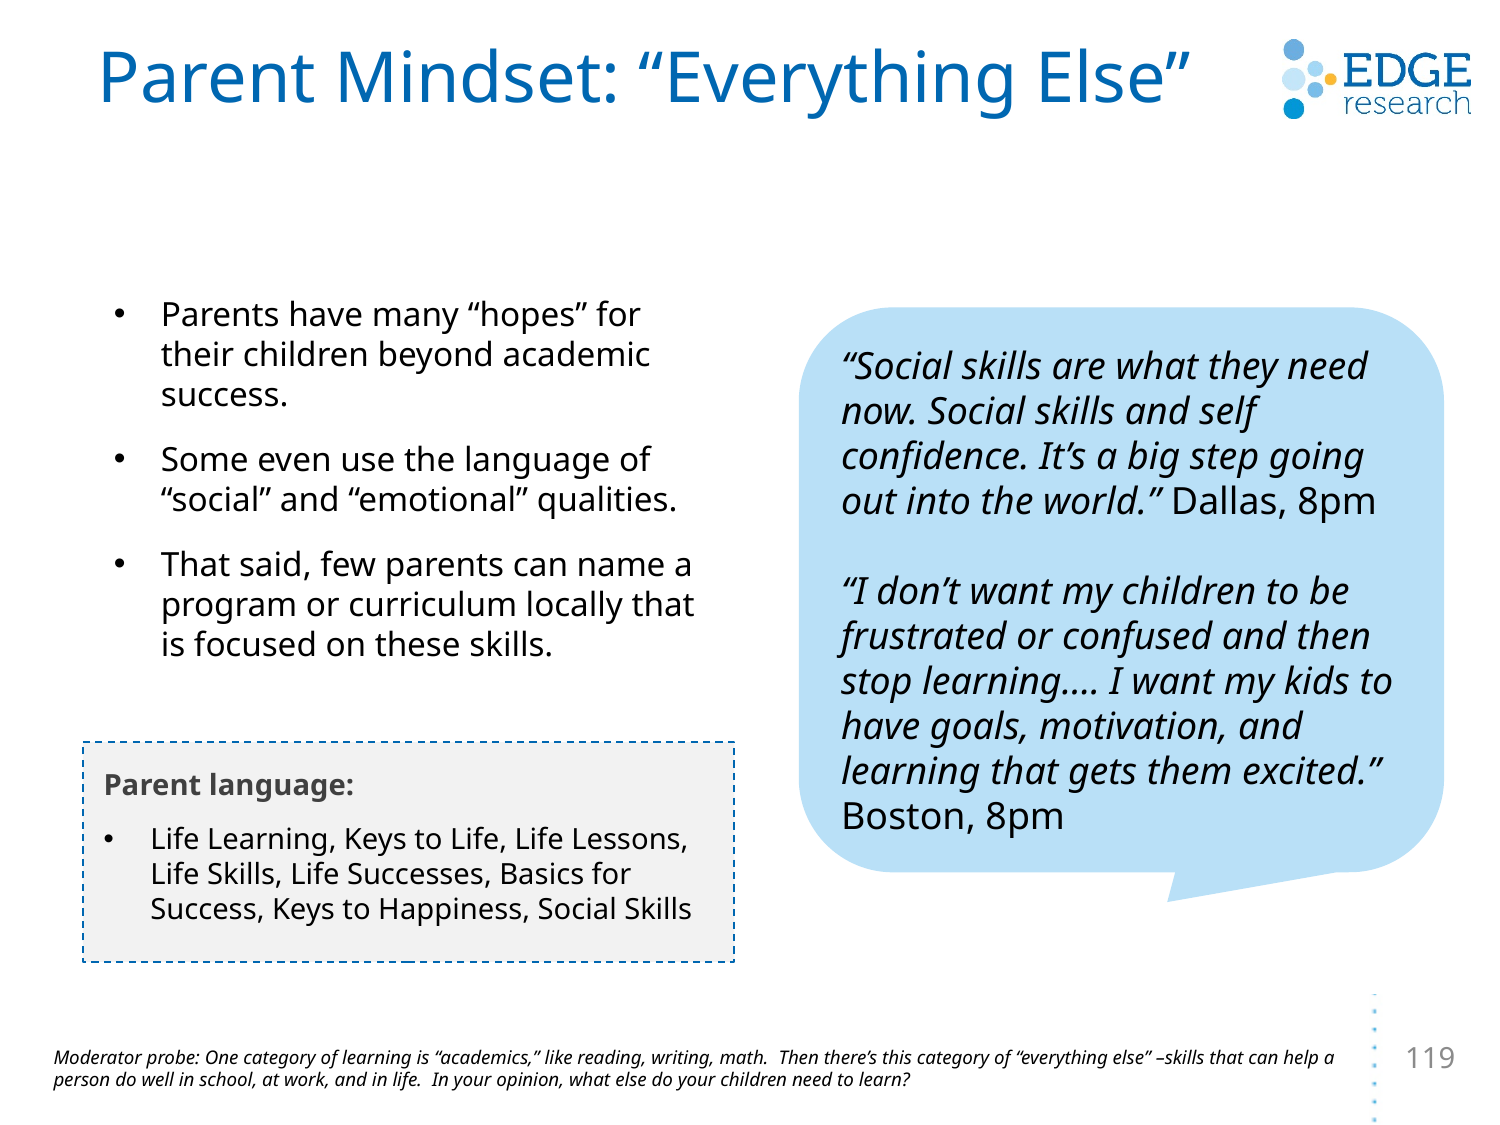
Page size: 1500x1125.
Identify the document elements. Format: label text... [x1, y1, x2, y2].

slide_number 119 [1360, 1029, 1471, 1090]
text_box Parents have many “hopes” for their children beyond academic success. Some even use the language of “social” and “emotional” qualities. That said, few parents can name a program or curriculum locally that is focused on these skills. [99, 286, 735, 671]
text_box [82, 741, 735, 963]
picture [1282, 39, 1471, 119]
text_box Parent language: Life Learning, Keys to Life, Life Lessons, Life Skills, Life Successes, Basics for Success, Keys to Happiness, Social Skills [88, 759, 710, 933]
title Parent Mindset: “Everything Else” [82, 0, 1258, 159]
text_box Moderator probe: One category of learning is “academics,” like reading, writing, math. Then there’s this category of “everything else” –skills that can help a person do well in school, at work, and in life. In your opinion, what else do your children need to learn? [38, 1037, 1361, 1098]
text_box “Social skills are what they need now. Social skills and self confidence. It’s a big step going out into the world.” Dallas, 8pm “I don’t want my children to be frustrated or confused and then stop learning…. I want my kids to have goals, motivation, and learning that gets them excited.” Boston, 8pm [798, 307, 1445, 903]
picture [1369, 994, 1384, 1029]
picture [1369, 1090, 1384, 1125]
